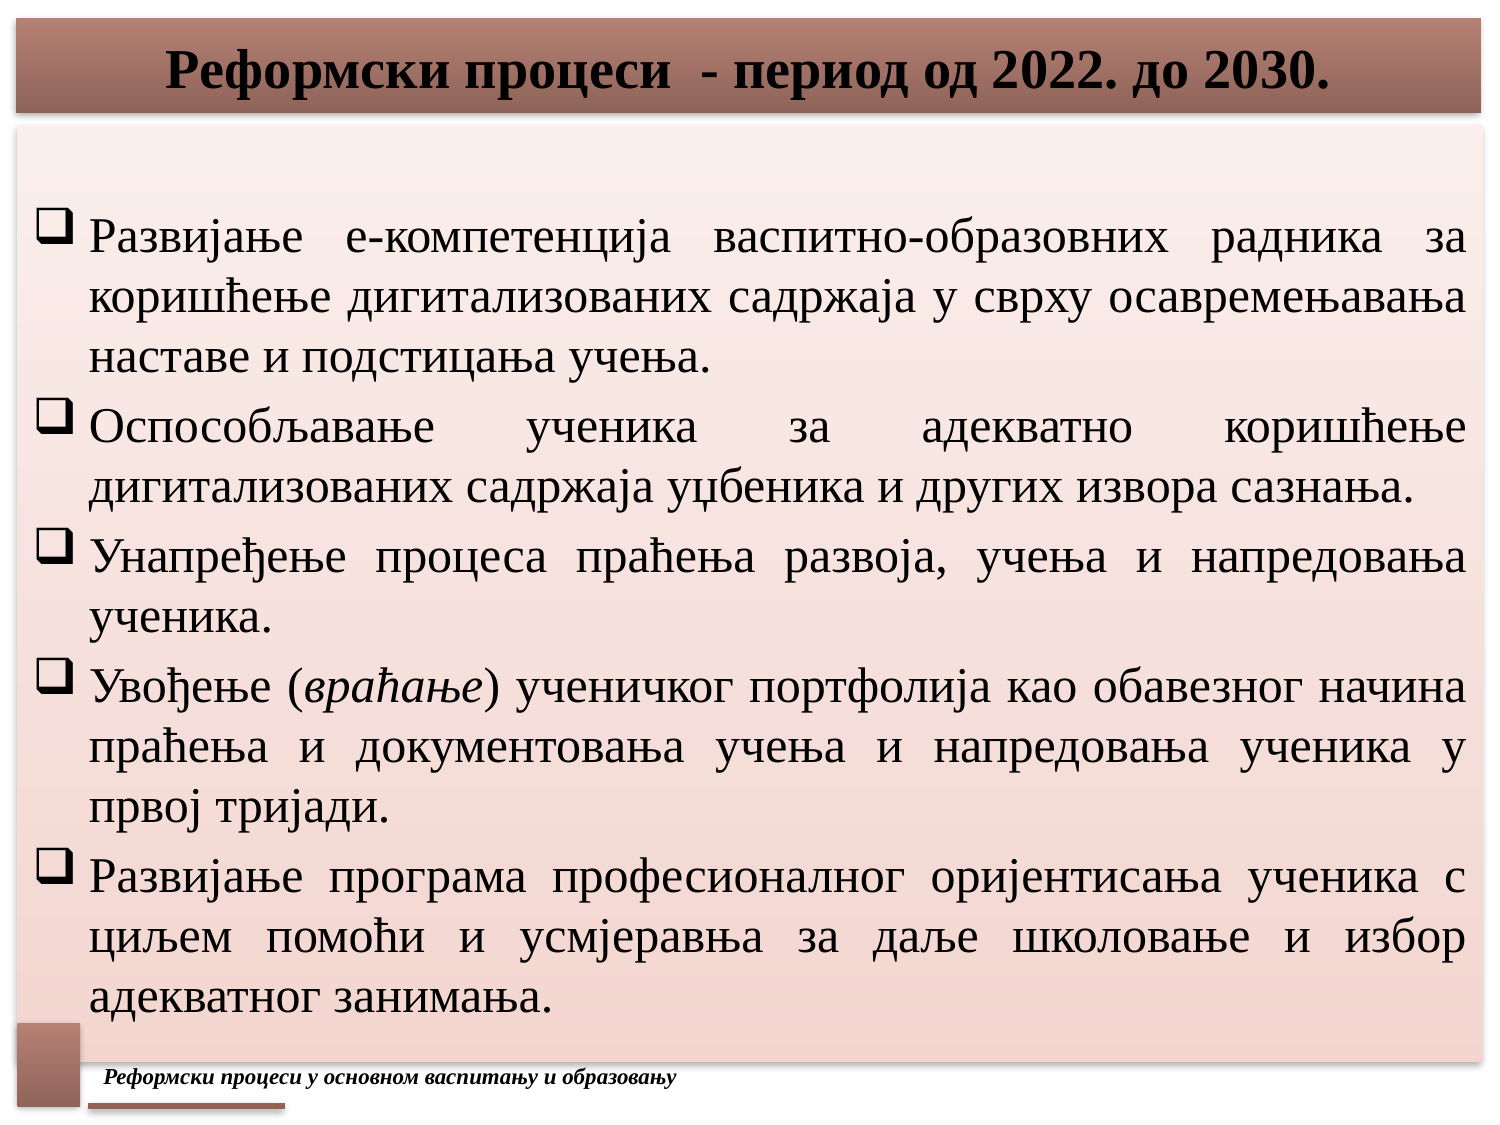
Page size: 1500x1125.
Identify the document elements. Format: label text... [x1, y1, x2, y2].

text_box Реформски процеси у основном васпитању и образовању [88, 1054, 703, 1097]
title Реформски процеси - период од 2022. до 2030. [16, 18, 1481, 113]
text_box [17, 1023, 81, 1107]
list Развијање е-компетенција васпитно-образовних радника за коришћење дигитализованих садржаја у сврху осавремењавања наставе и подстицања учења. Оспособљавање ученика за адекватно коришћење дигитализованих садржаја уџбеника и других извора сазнања. Унапређење процеса праћења развоја, учења и напредовања ученика. Увођење (враћање) ученичког портфолија као обавезног начина праћења и документовања учења и напредовања ученика у првој тријади. Развијање програма професионалног оријентисања ученика с циљем помоћи и усмјеравња за даље школовање и избор адекватног занимања. [17, 125, 1483, 1063]
